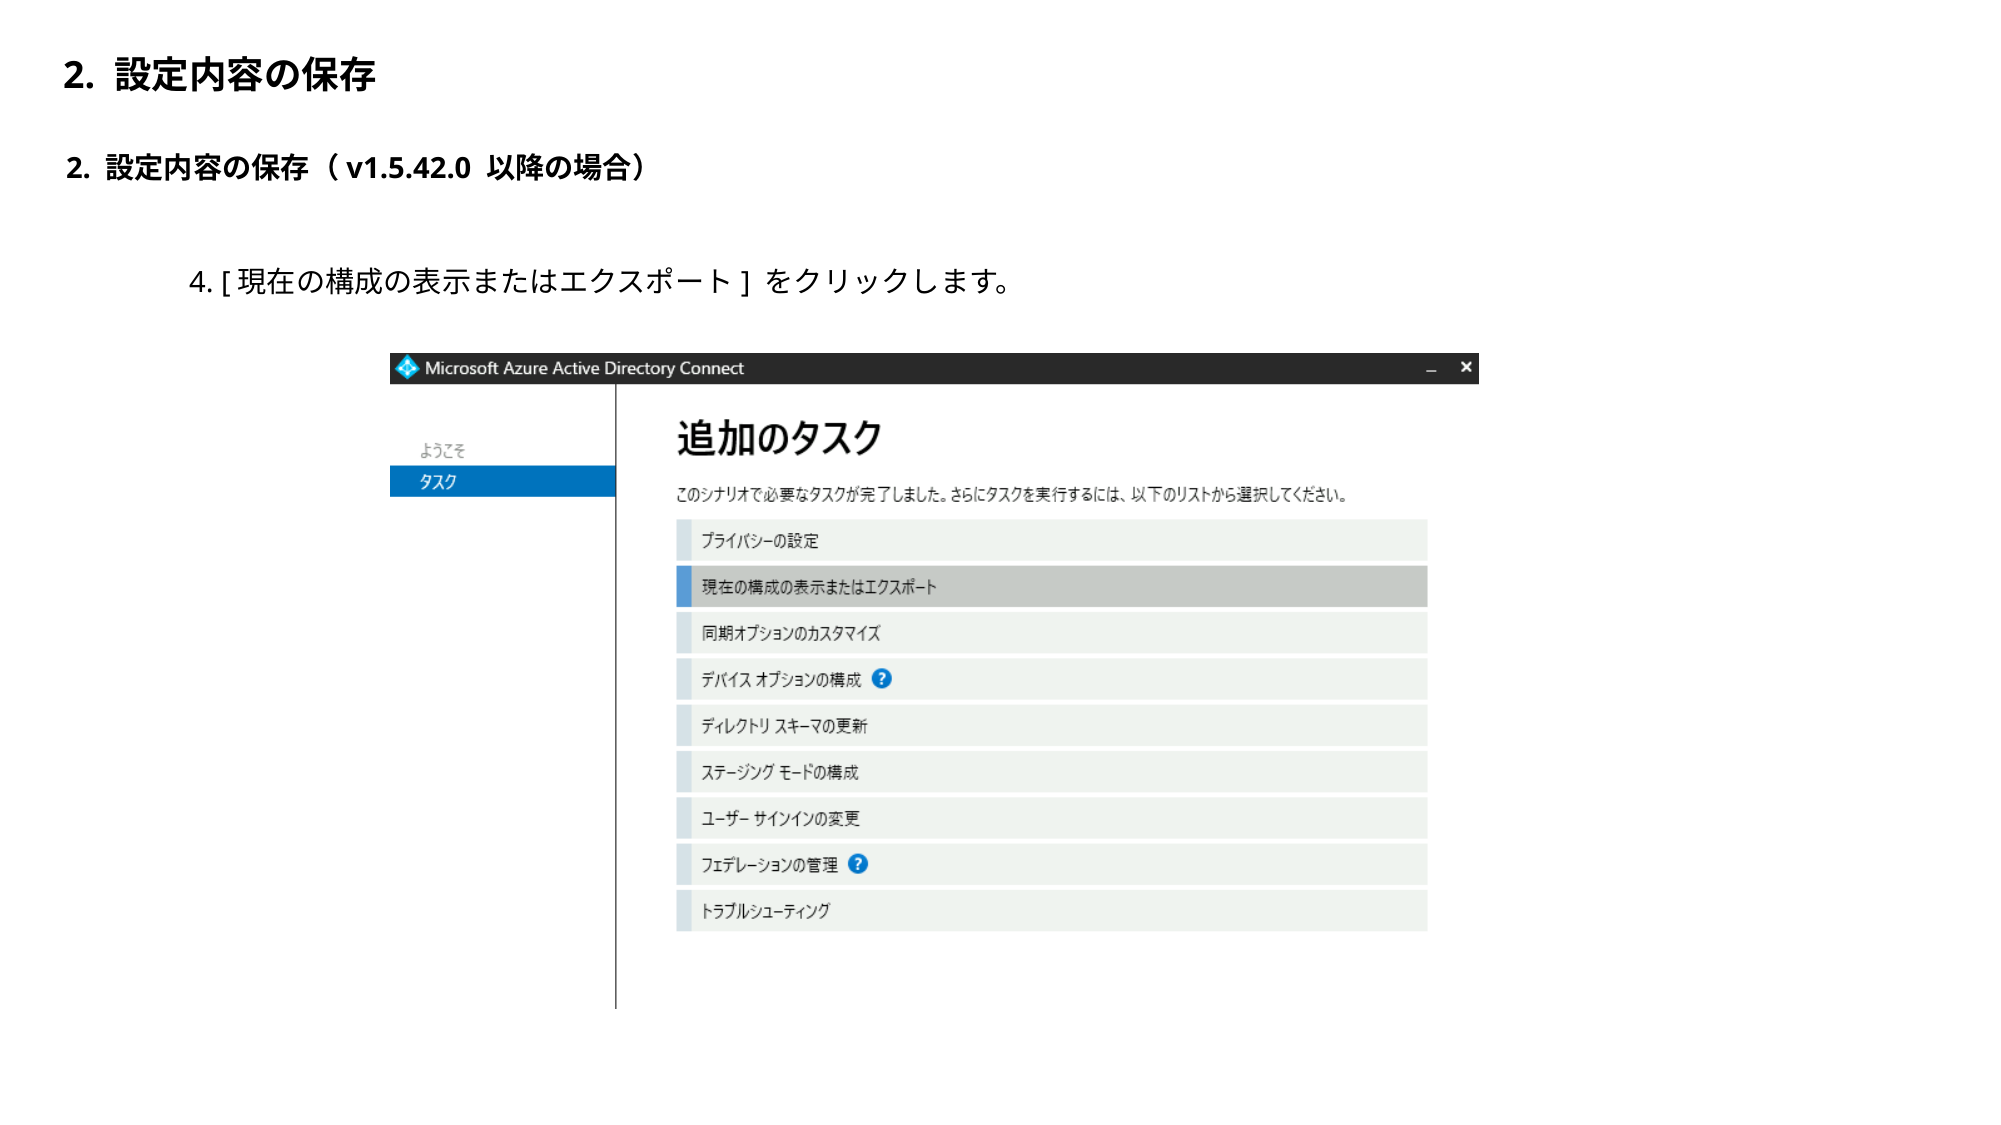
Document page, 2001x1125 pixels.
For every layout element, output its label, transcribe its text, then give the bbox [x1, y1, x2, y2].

text_box 2. 設定内容の保存 [48, 43, 1912, 103]
text_box 4. [現在の構成の表示またはエクスポート] をクリックします。 [174, 256, 1262, 306]
text_box 2. 設定内容の保存（v1.5.42.0 以降の場合） [51, 142, 1186, 227]
picture [390, 353, 1479, 1009]
